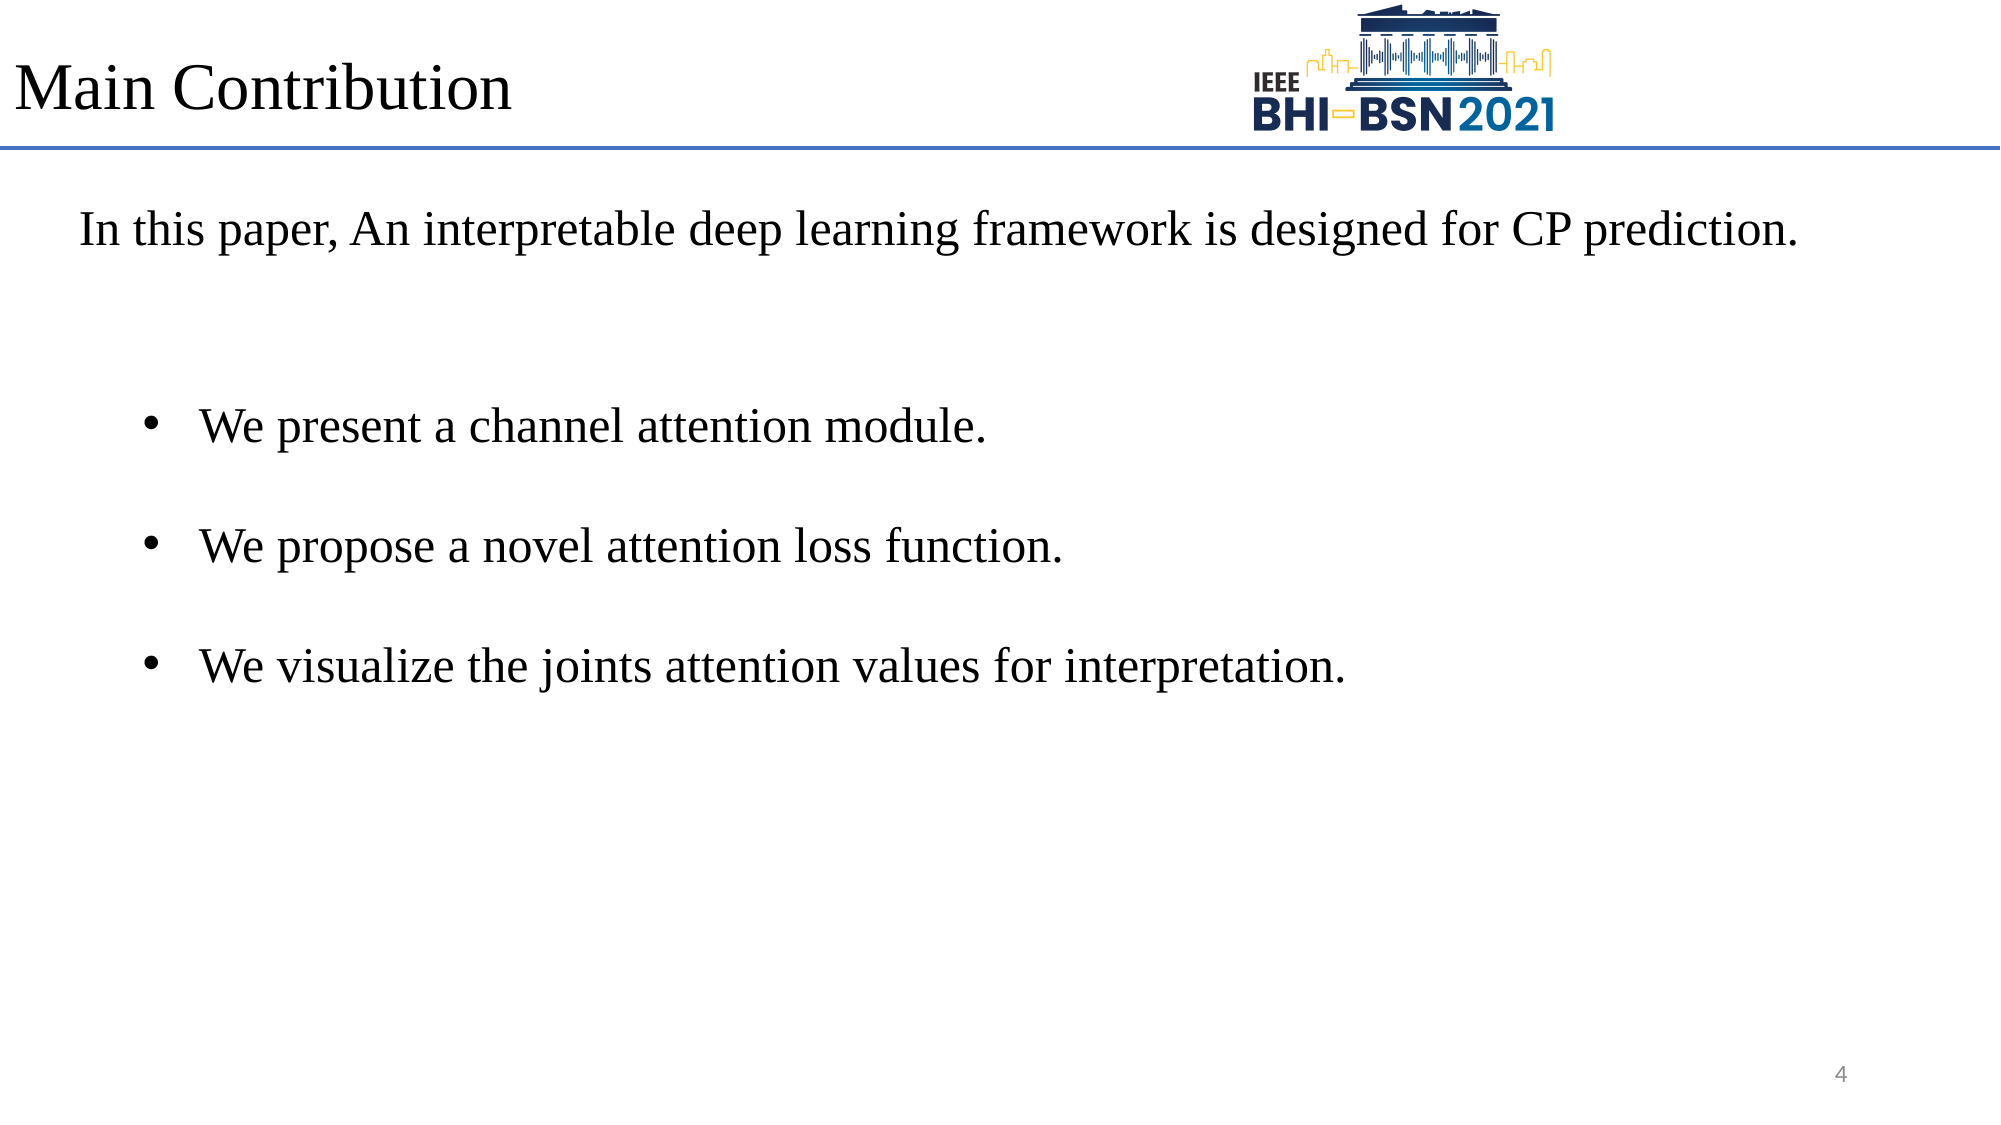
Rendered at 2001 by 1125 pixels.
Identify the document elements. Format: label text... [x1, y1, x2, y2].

slide_number 4 [1412, 1042, 1863, 1103]
picture [1247, 3, 1557, 136]
text_box In this paper, An interpretable deep learning framework is designed for CP prediction. [63, 188, 1815, 264]
text_box We present a channel attention module. We propose a novel attention loss function. We visualize the joints attention values for interpretation. [127, 384, 1984, 760]
text_box Main Contribution [0, 35, 1236, 130]
